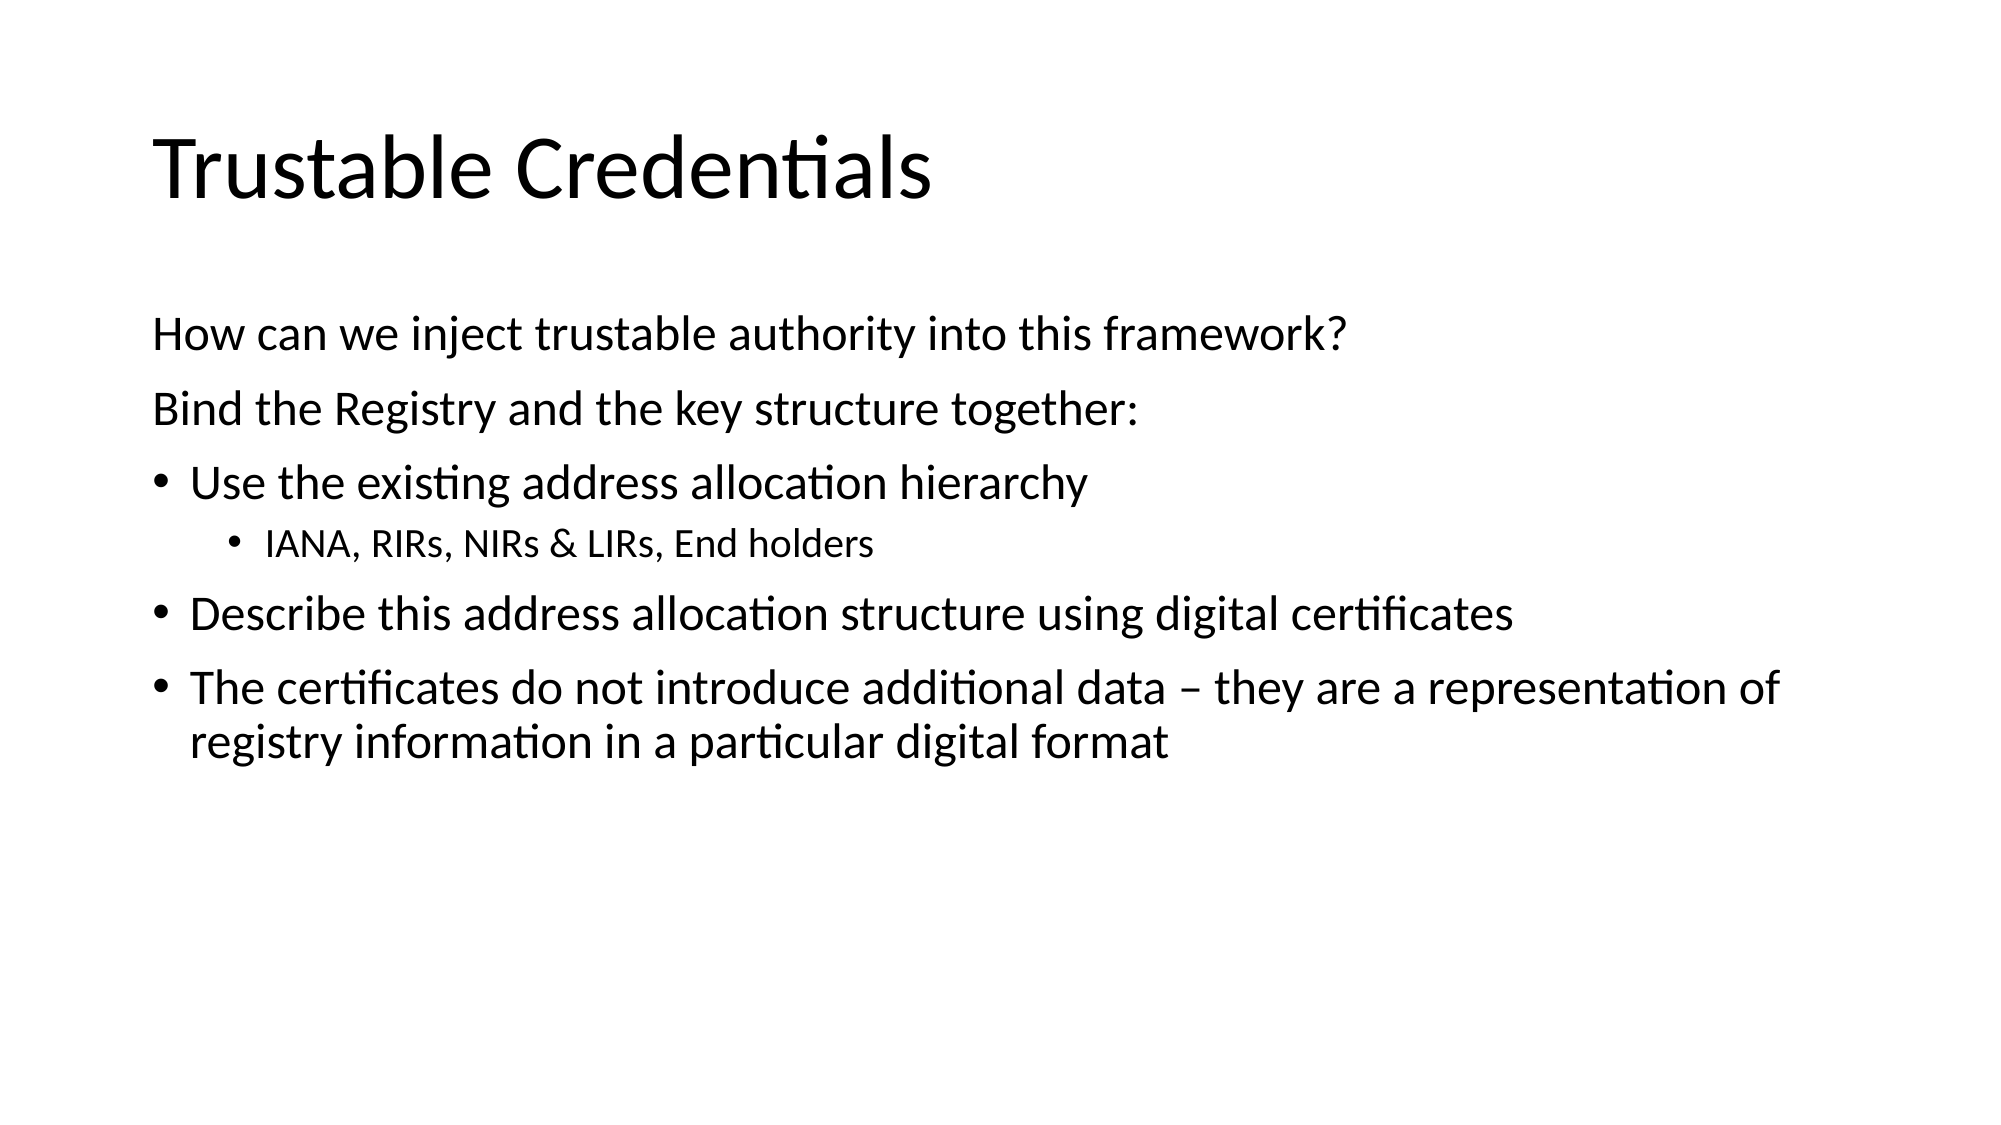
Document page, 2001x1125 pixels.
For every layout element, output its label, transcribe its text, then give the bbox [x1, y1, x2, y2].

title Trustable Credentials [137, 59, 1863, 278]
list How can we inject trustable authority into this framework? Bind the Registry and the key structure together: Use the existing address allocation hierarchy IANA, RIRs, NIRs & LIRs, End holders Describe this address allocation structure using digital certificates The certificates do not introduce additional data – they are a representation of registry information in a particular digital format [137, 299, 1863, 1014]
